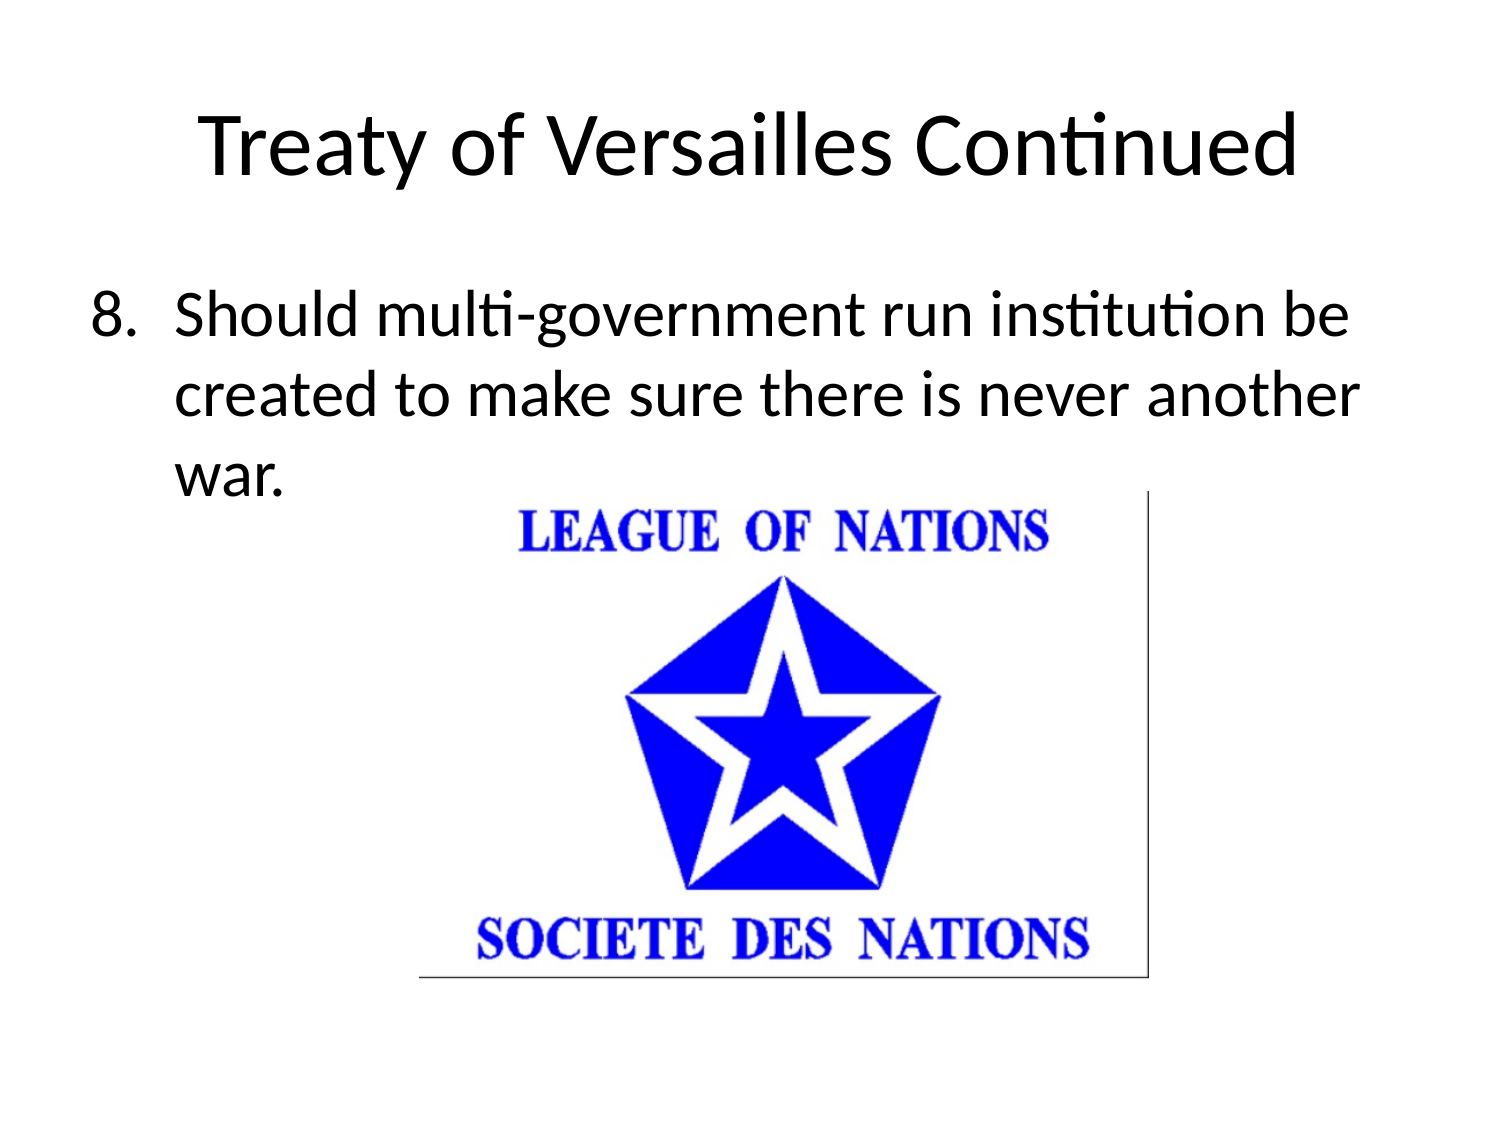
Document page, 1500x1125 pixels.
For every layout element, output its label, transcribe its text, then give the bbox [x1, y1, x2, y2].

list Should multi-government run institution be created to make sure there is never another war. [75, 262, 1425, 1005]
picture [418, 491, 1149, 1040]
title Treaty of Versailles Continued [75, 45, 1425, 233]
